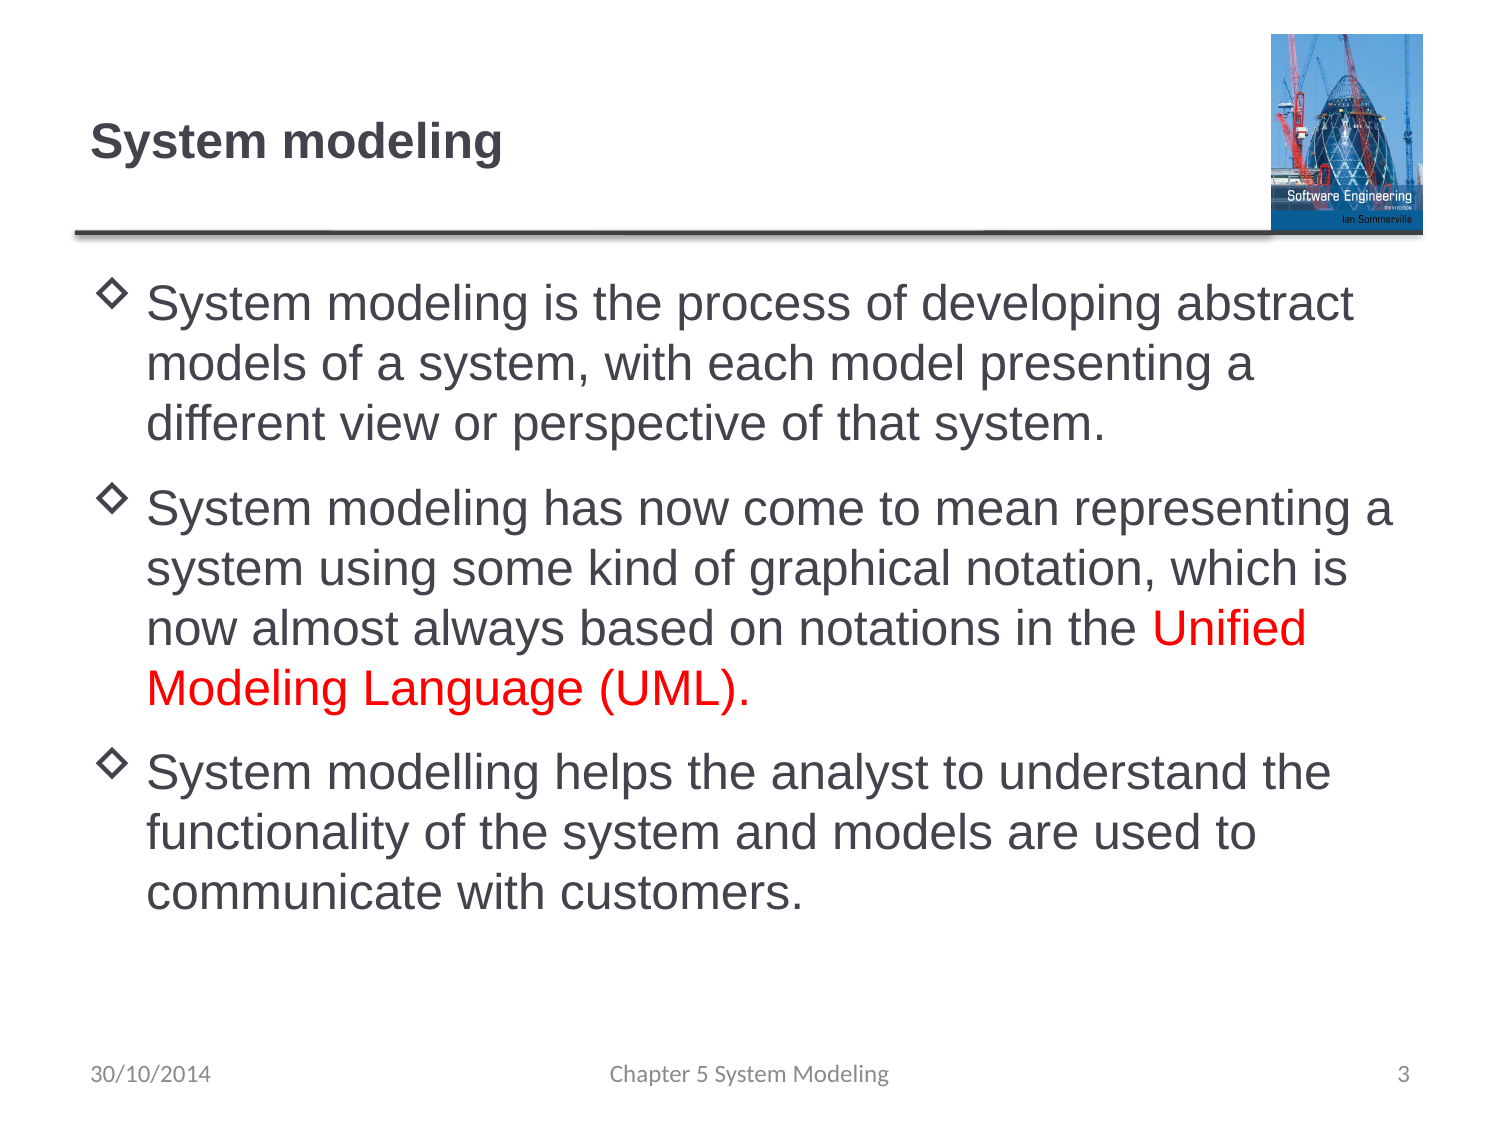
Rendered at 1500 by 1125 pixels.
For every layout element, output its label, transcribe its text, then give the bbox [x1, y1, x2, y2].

footer Chapter 5 System Modeling [512, 1042, 988, 1103]
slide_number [75, 1042, 425, 1103]
picture [1271, 34, 1423, 230]
title System modeling [74, 44, 1272, 233]
list System modeling is the process of developing abstract models of a system, with each model presenting a different view or perspective of that system. System modeling has now come to mean representing a system using some kind of graphical notation, which is now almost always based on notations in the Unified Modeling Language (UML). System modelling helps the analyst to understand the functionality of the system and models are used to communicate with customers. [75, 262, 1425, 1005]
slide_number 3 [1074, 1042, 1425, 1103]
